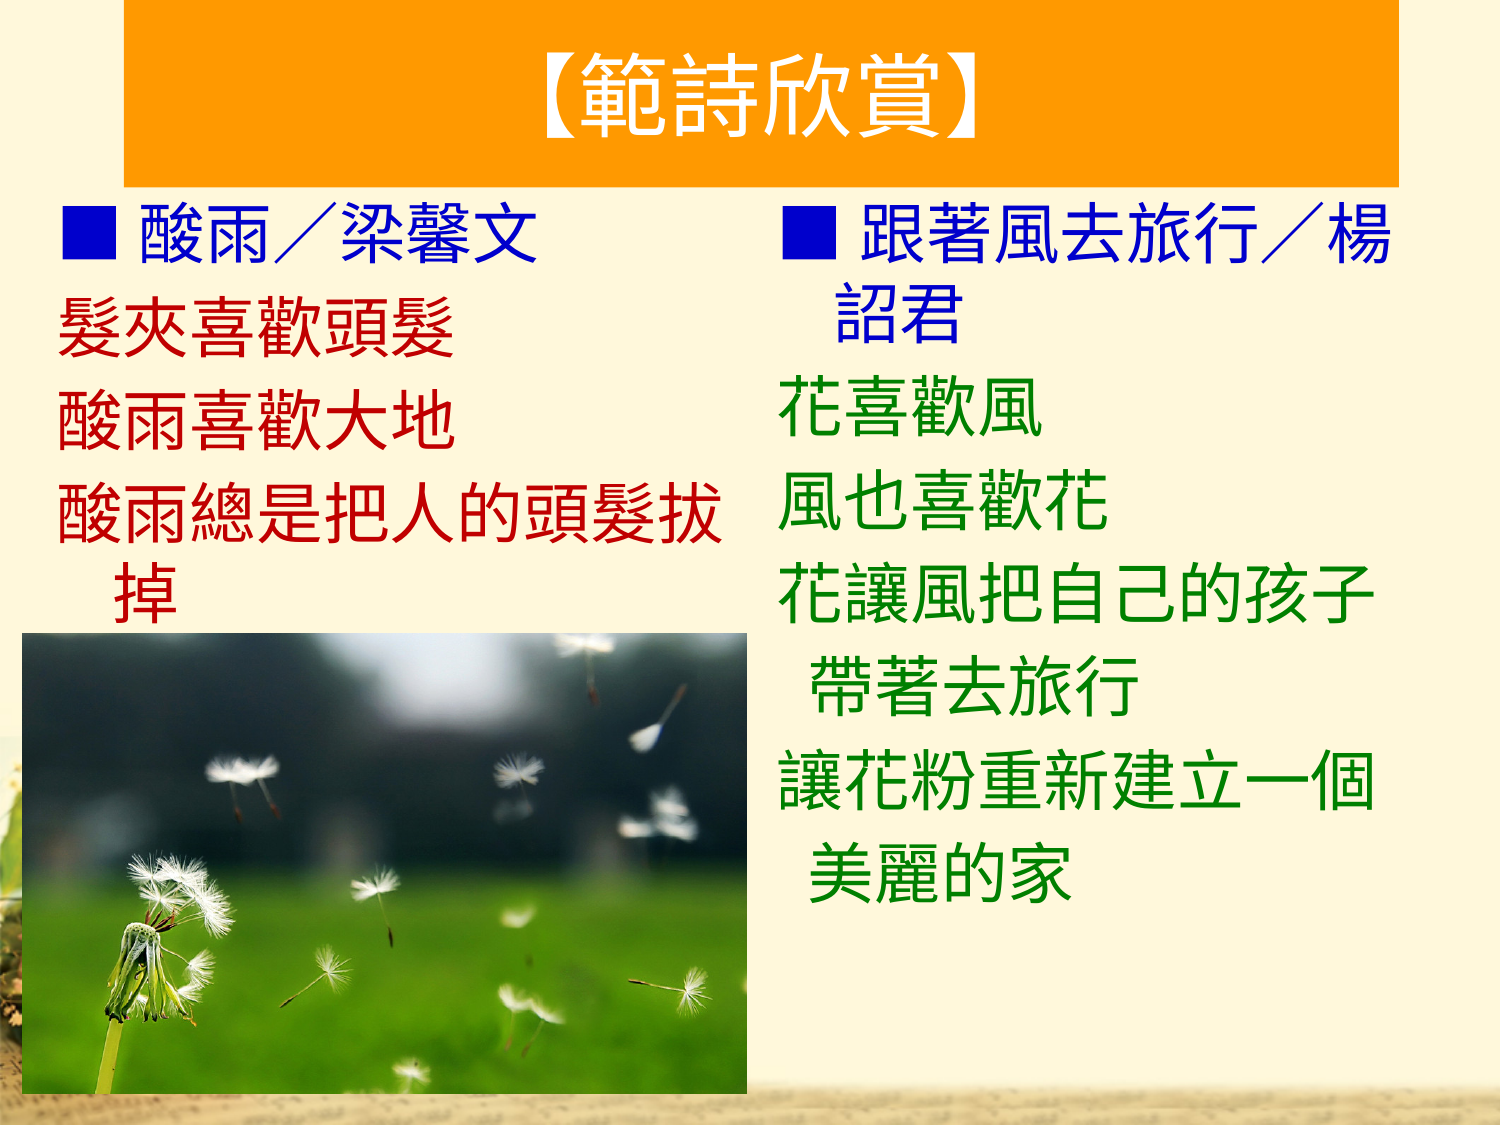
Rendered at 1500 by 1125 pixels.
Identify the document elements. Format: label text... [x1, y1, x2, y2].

list ■跟著風去旅行／楊詔君 花喜歡風 風也喜歡花 花讓風把自己的孩子 帶著去旅行 讓花粉重新建立一個 美麗的家 [761, 184, 1459, 1083]
list ■酸雨／梁馨文 髮夾喜歡頭髮 酸雨喜歡大地 酸雨總是把人的頭髮拔掉 送給大地玩 [41, 184, 751, 640]
picture [0, 0, 1500, 1125]
title 【範詩欣賞】 [123, 0, 1400, 188]
